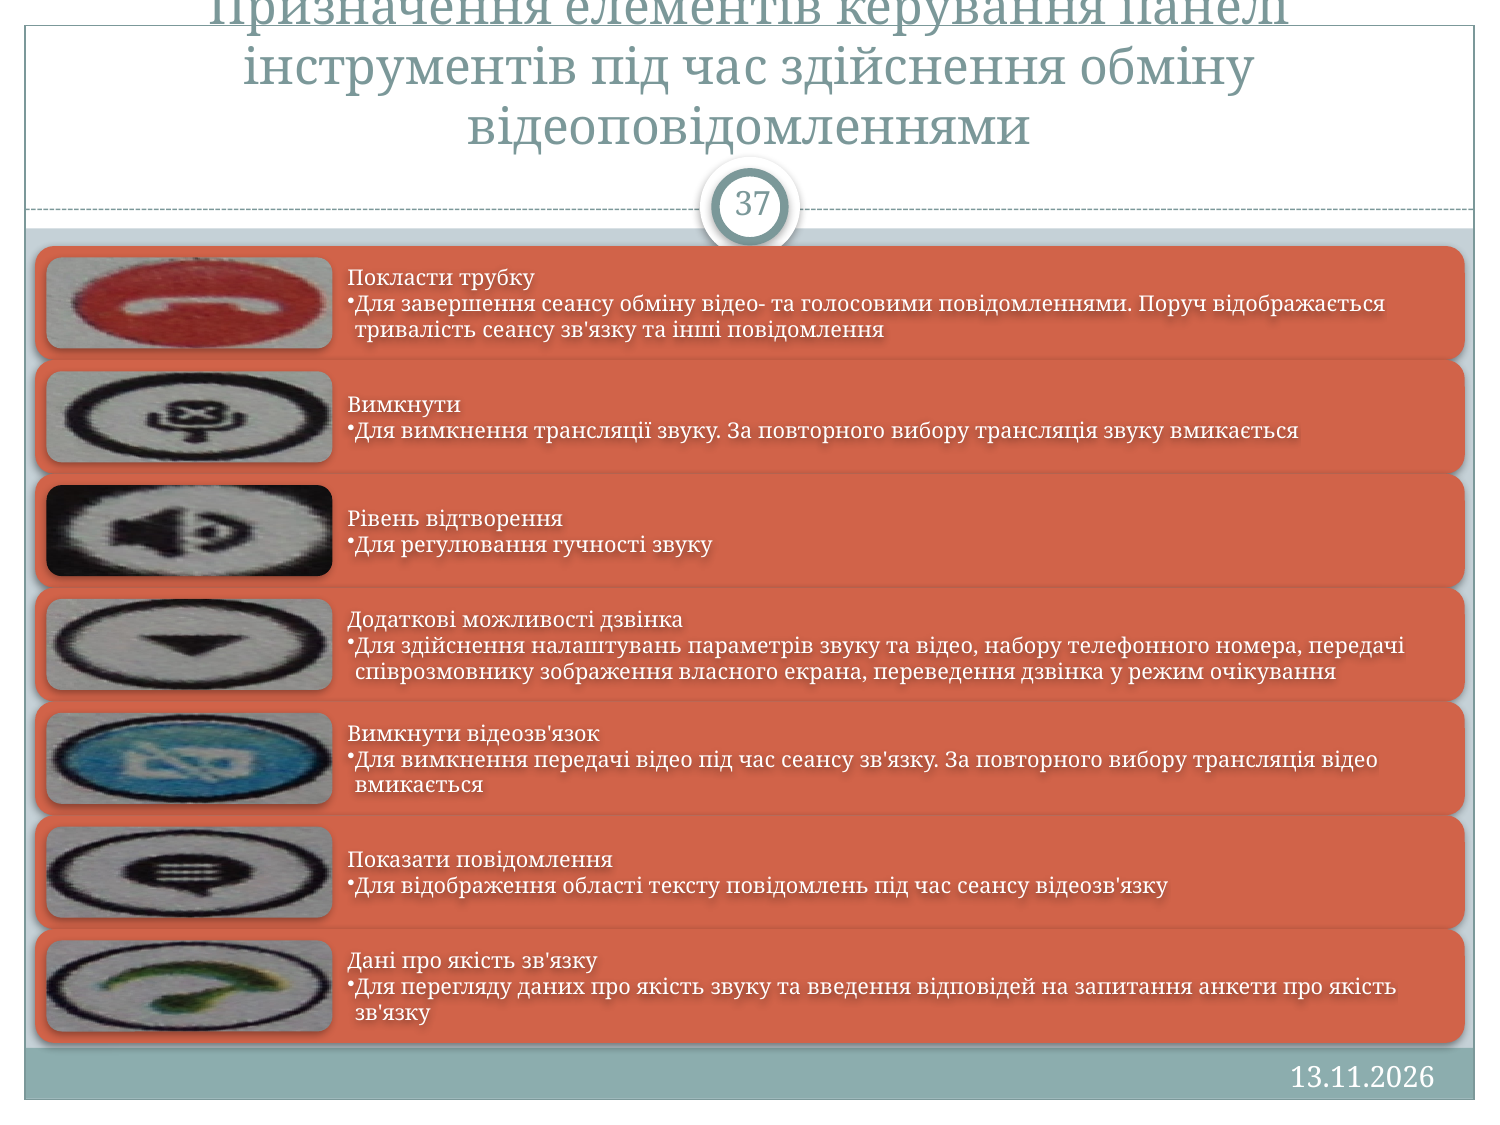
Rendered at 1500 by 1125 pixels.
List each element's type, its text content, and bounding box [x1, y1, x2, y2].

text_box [34, 245, 1466, 1044]
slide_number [950, 1054, 1450, 1111]
slide_number 37 [715, 168, 791, 241]
title Призначення елементів керування панелі інструментів під час здійснення обміну відеоповідомленнями [49, 37, 1450, 162]
footer [50, 1054, 638, 1112]
